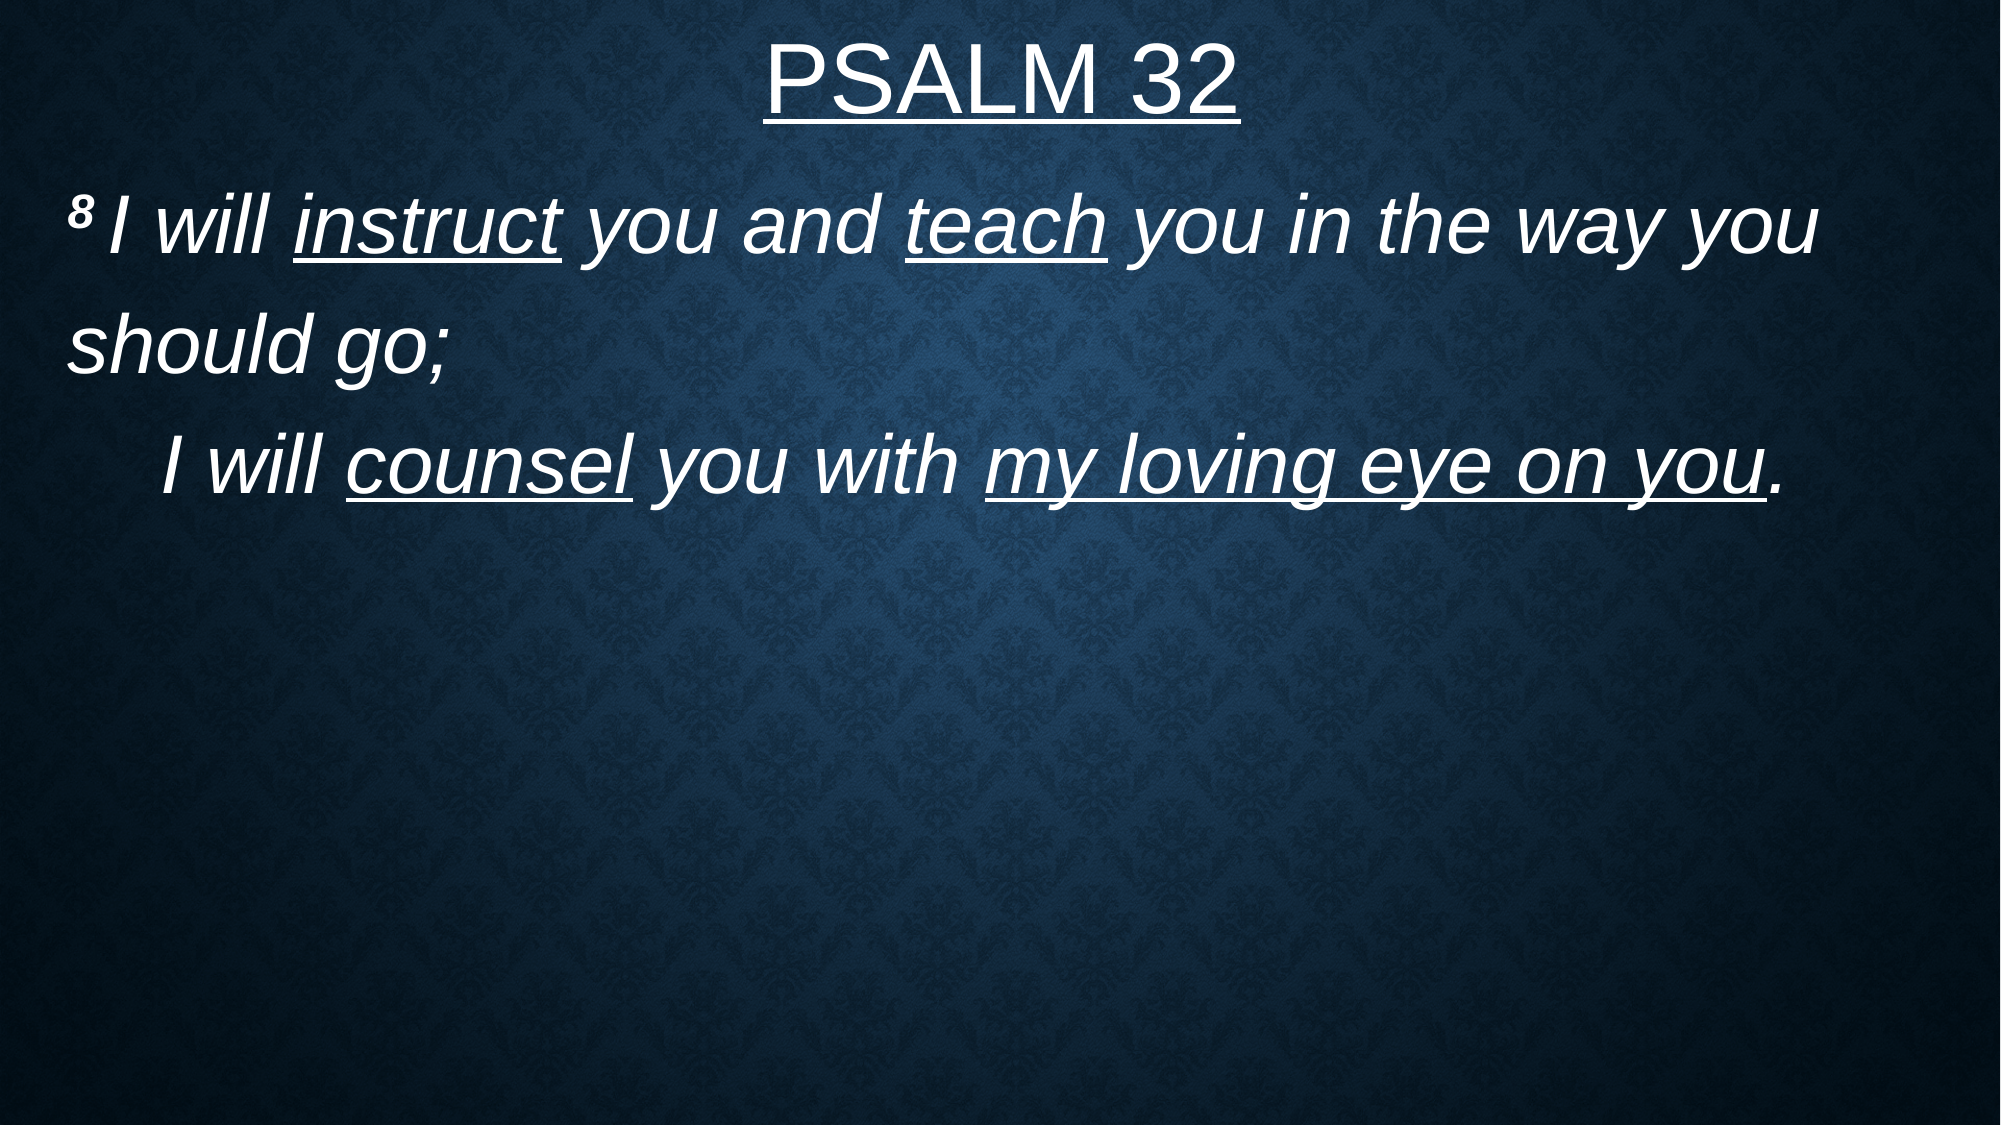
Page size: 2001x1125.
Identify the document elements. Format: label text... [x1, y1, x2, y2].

subtitle 8 I will instruct you and teach you in the way you should go; I will counsel you with my loving eye on you. [52, 142, 1952, 1019]
title Psalm 32 [263, 0, 1741, 142]
